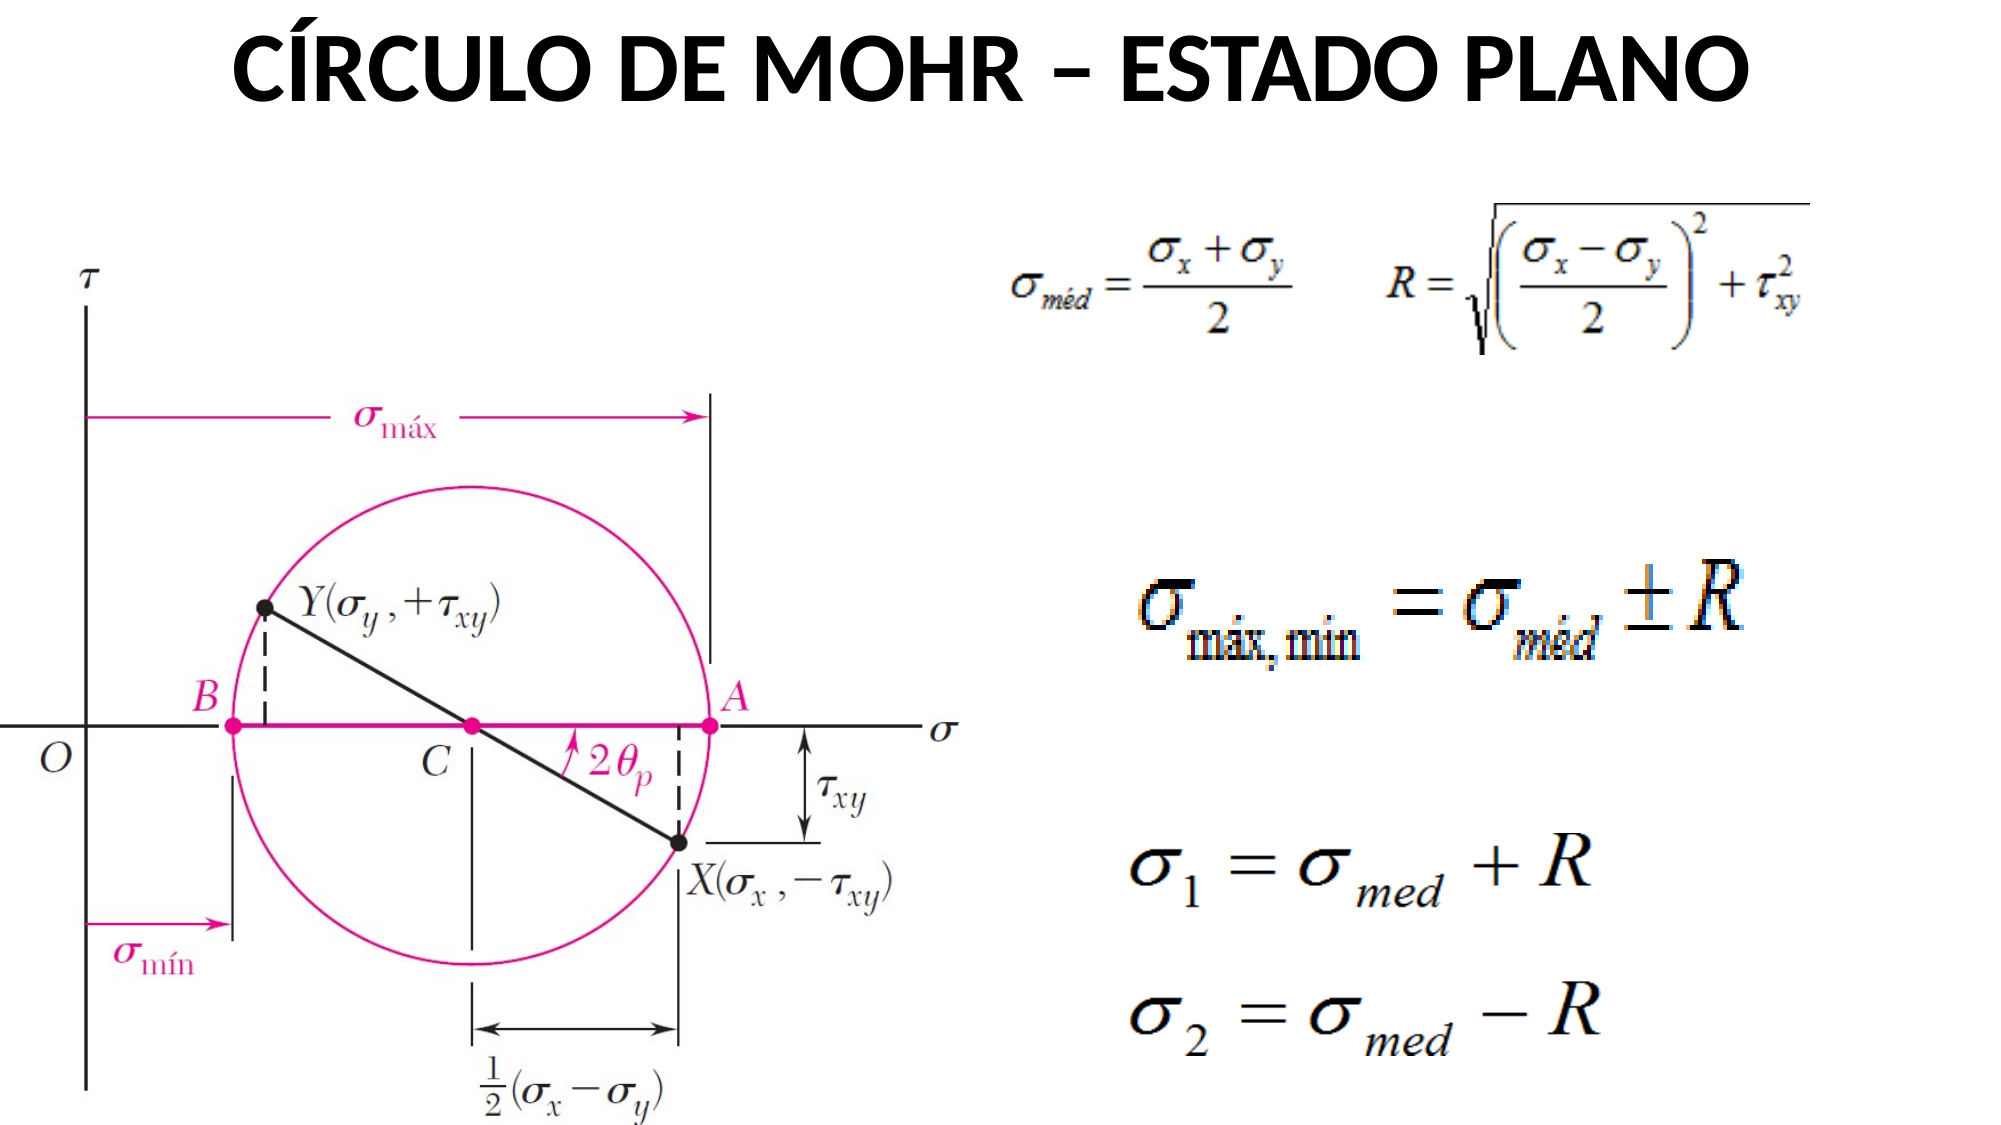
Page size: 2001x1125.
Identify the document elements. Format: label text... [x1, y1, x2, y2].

picture [0, 268, 961, 1125]
title CÍRCULO DE MOHR – ESTADO PLANO [9, 0, 1948, 190]
picture [1129, 833, 1602, 1057]
picture [1138, 558, 1745, 671]
picture [1010, 203, 1810, 355]
